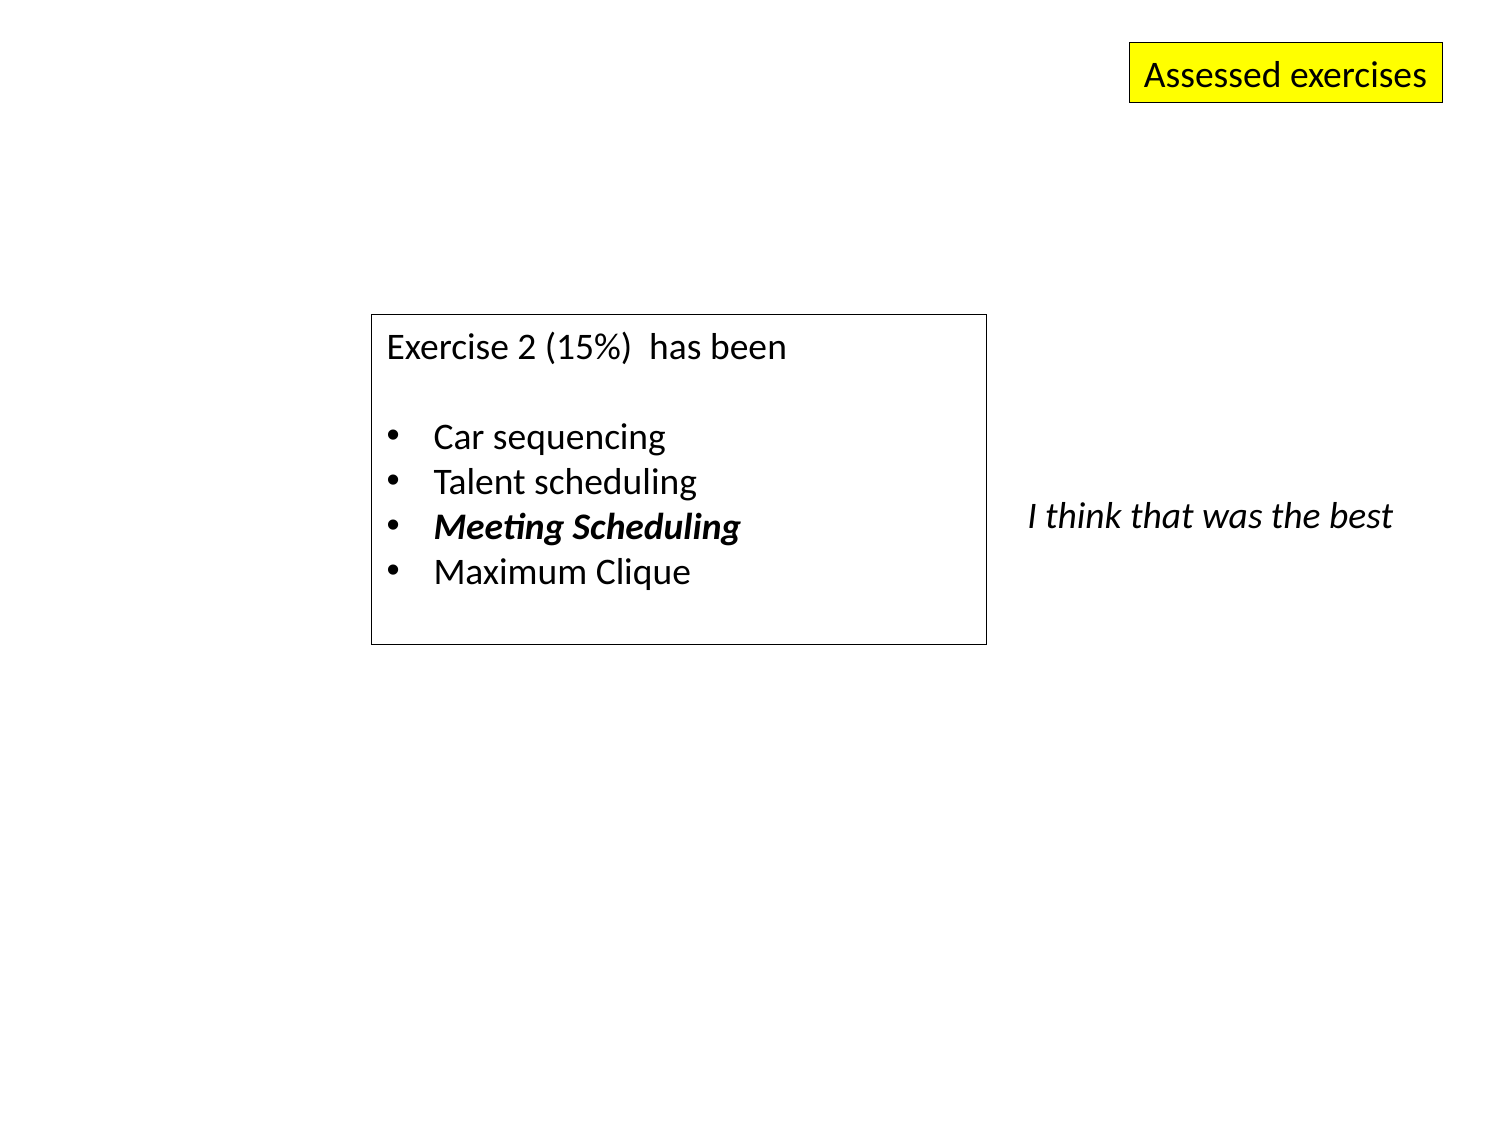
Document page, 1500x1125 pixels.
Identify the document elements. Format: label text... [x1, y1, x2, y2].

text_box Exercise 2 (15%) has been Car sequencing Talent scheduling Meeting Scheduling Maximum Clique [371, 314, 987, 645]
text_box I think that was the best [1012, 483, 1418, 543]
text_box Assessed exercises [1129, 42, 1443, 103]
